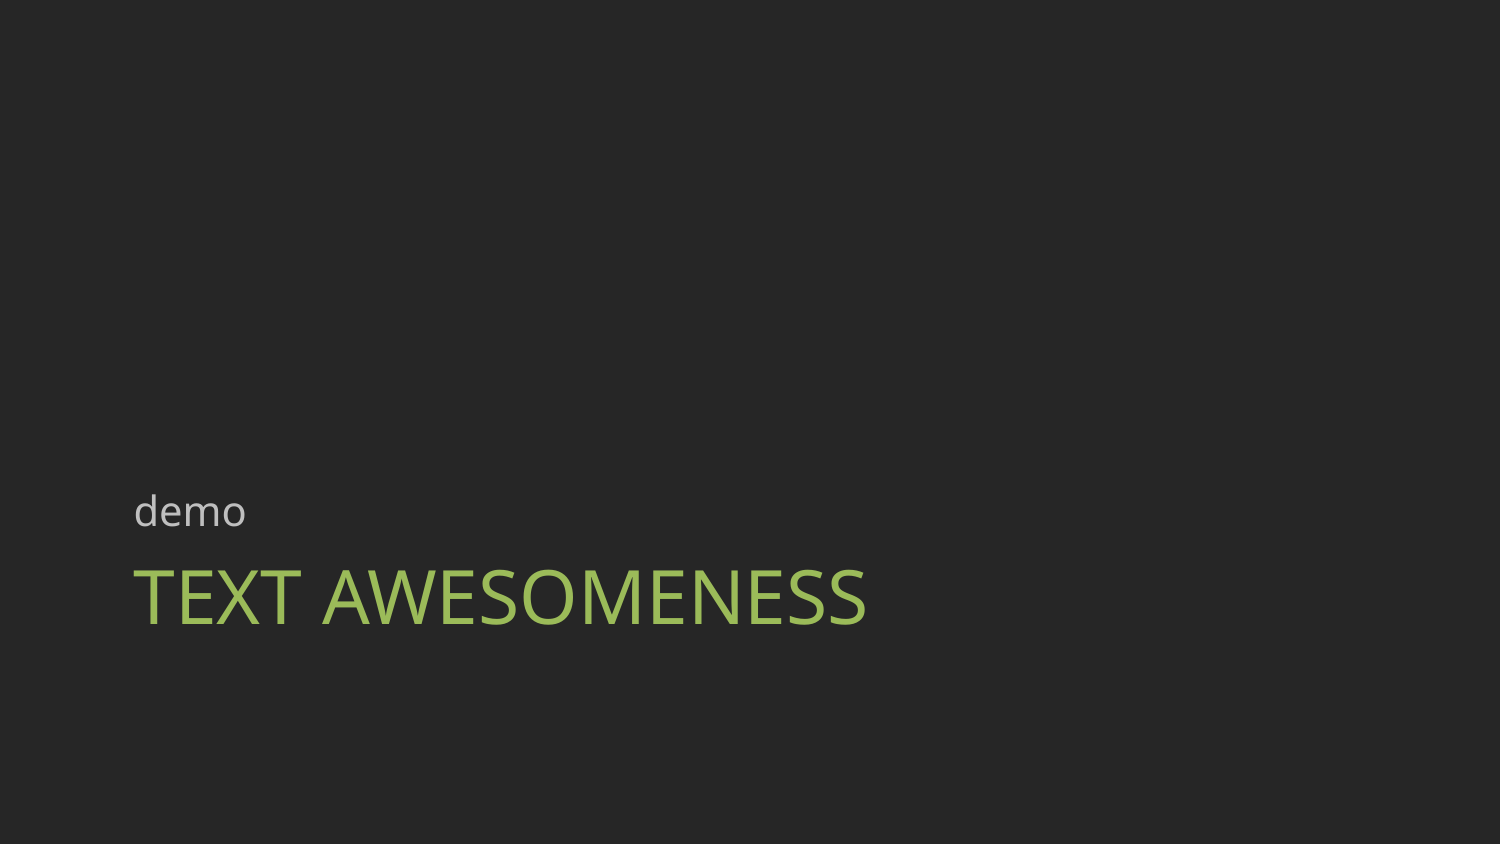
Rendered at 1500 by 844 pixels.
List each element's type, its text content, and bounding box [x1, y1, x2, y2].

title Text Awesomeness [118, 543, 1394, 710]
list demo [118, 357, 1394, 543]
